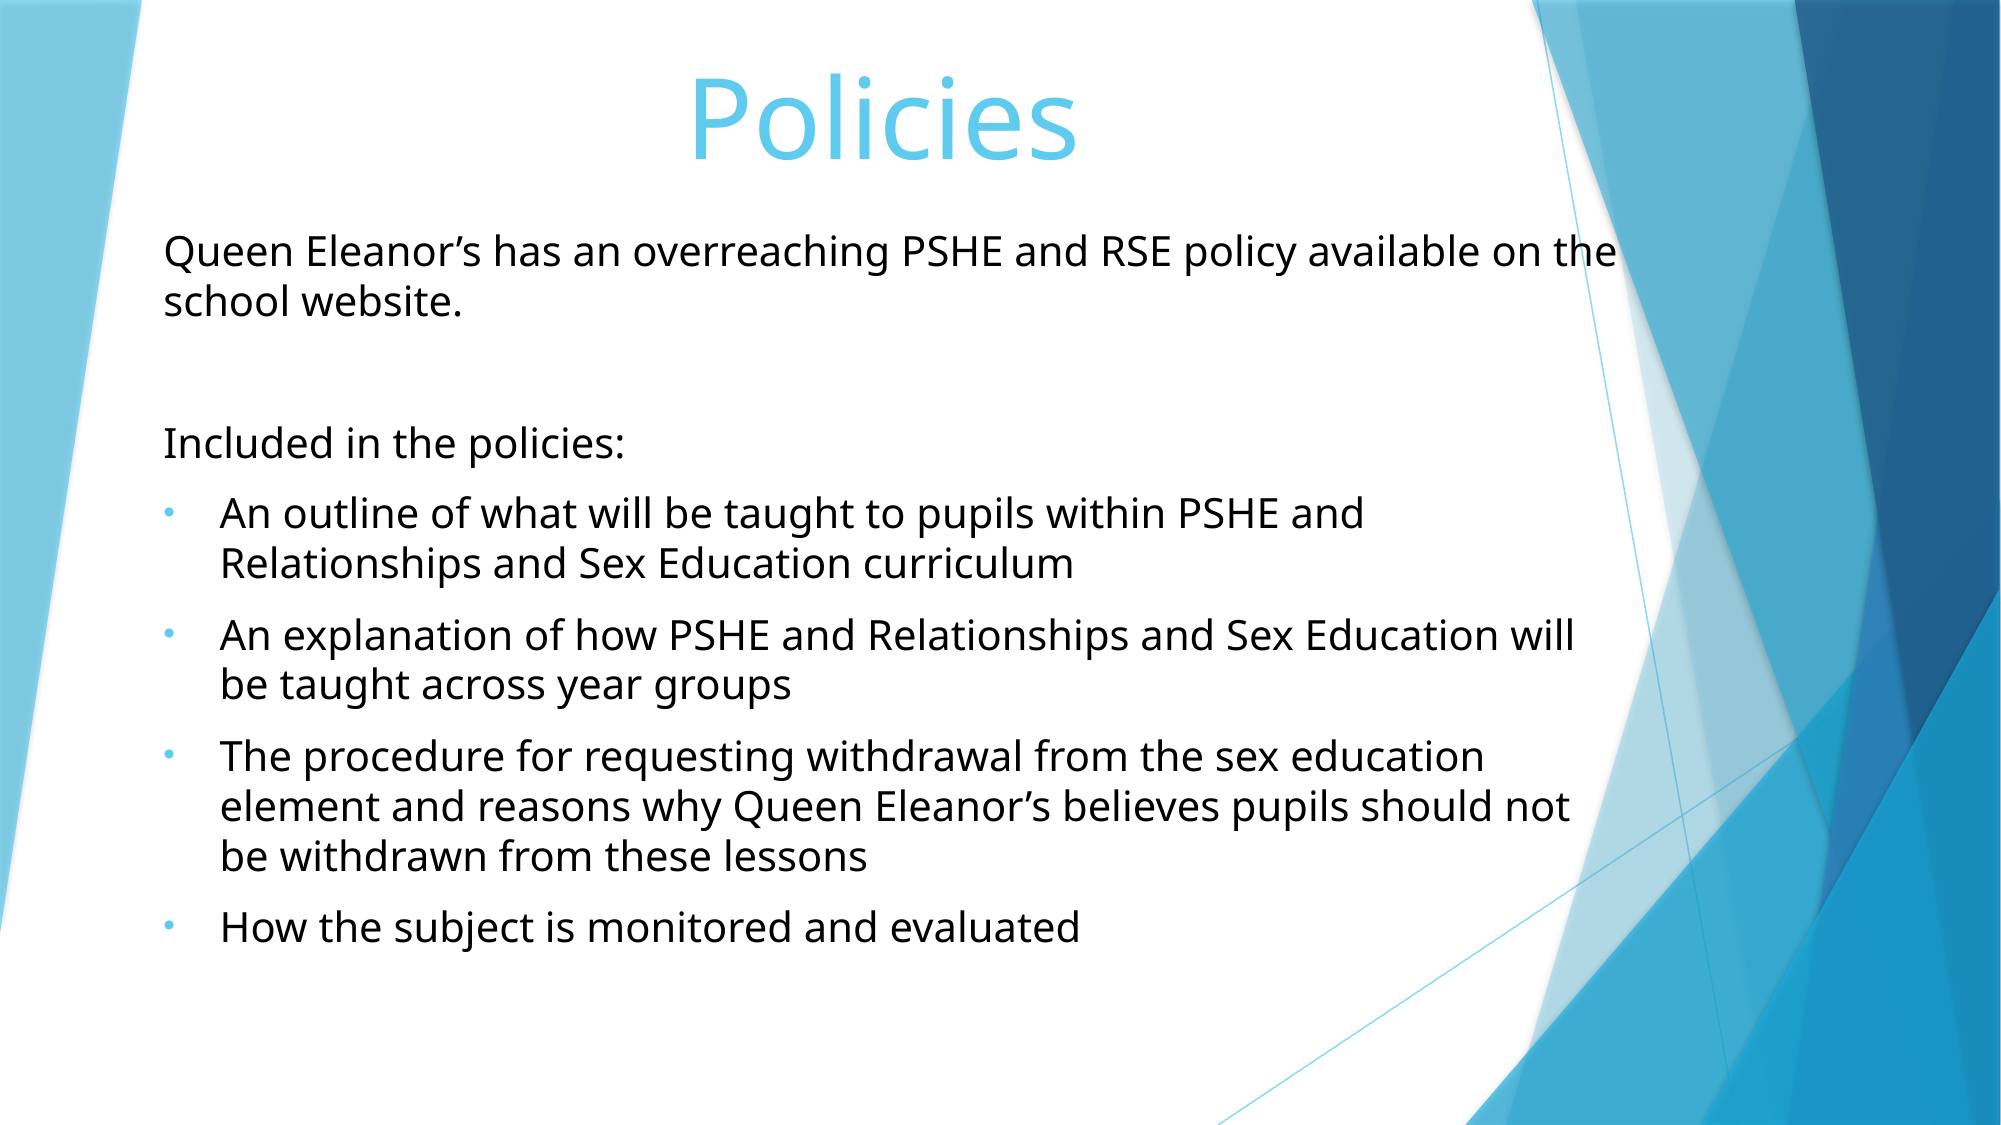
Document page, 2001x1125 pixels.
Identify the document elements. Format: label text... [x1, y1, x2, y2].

title Policies [246, 23, 1521, 190]
subtitle Queen Eleanor’s has an overreaching PSHE and RSE policy available on the school website. Included in the policies: An outline of what will be taught to pupils within PSHE and Relationships and Sex Education curriculum An explanation of how PSHE and Relationships and Sex Education will be taught across year groups The procedure for requesting withdrawal from the sex education element and reasons why Queen Eleanor’s believes pupils should not be withdrawn from these lessons How the subject is monitored and evaluated [148, 216, 1638, 1125]
